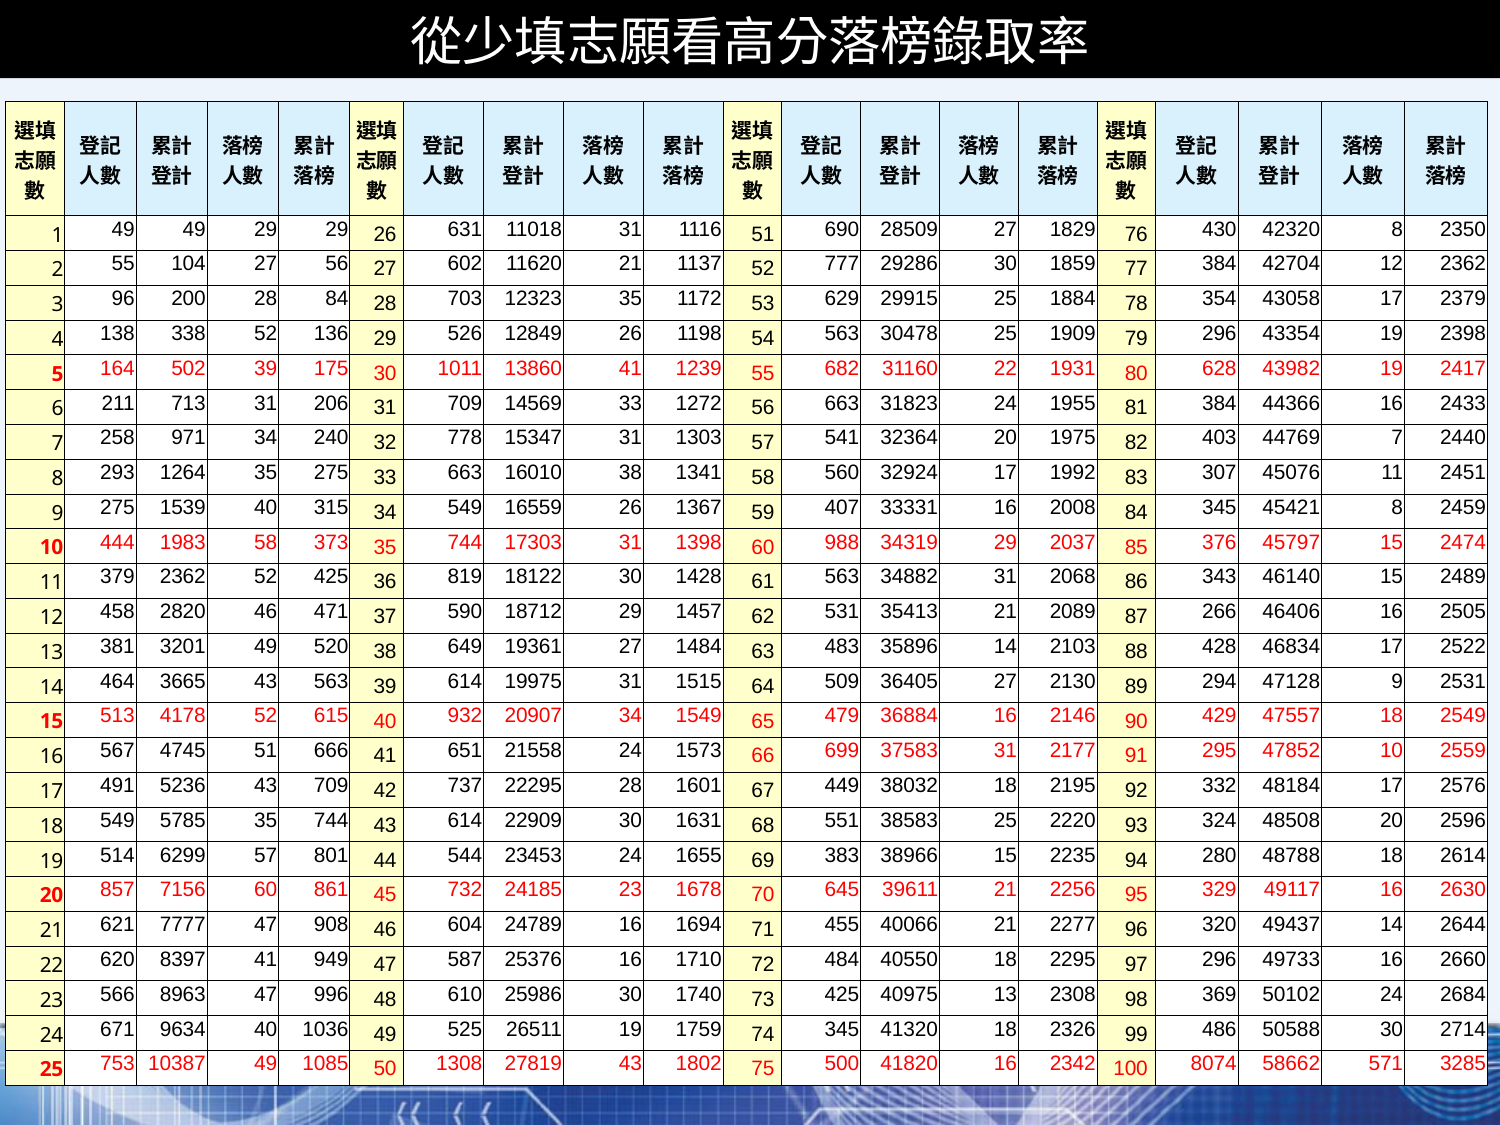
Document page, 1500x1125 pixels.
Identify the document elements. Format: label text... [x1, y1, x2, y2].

table_cell 46140 [1239, 564, 1321, 598]
table_cell 753 [65, 1051, 136, 1085]
table_cell 2433 [1405, 390, 1487, 424]
table_cell 275 [279, 460, 349, 494]
table_cell 25 [6, 1051, 64, 1085]
table_cell 97 [1098, 947, 1155, 980]
table_cell 8963 [137, 981, 207, 1015]
table_cell 778 [404, 425, 483, 459]
table_cell 47128 [1239, 668, 1321, 702]
table_cell 23 [6, 981, 64, 1015]
table_cell 49117 [1239, 877, 1321, 911]
table_cell 30 [564, 981, 643, 1015]
table_cell 40066 [861, 912, 939, 946]
table_cell 35413 [861, 599, 939, 633]
table_cell 30 [940, 251, 1018, 285]
table_cell 345 [1156, 495, 1238, 528]
table_cell 1549 [644, 703, 723, 737]
table_cell 44 [350, 842, 403, 876]
table_cell 407 [782, 495, 860, 528]
table_cell 2820 [137, 599, 207, 633]
table_cell 84 [279, 286, 349, 320]
table_cell 280 [1156, 842, 1238, 876]
table_cell 29286 [861, 251, 939, 285]
table_cell 27 [940, 668, 1018, 702]
table_cell 525 [404, 1016, 483, 1050]
table_cell 1678 [644, 877, 723, 911]
table_cell 2549 [1405, 703, 1487, 737]
table_cell 14569 [484, 390, 563, 424]
table_cell 23 [564, 877, 643, 911]
table_cell 29 [208, 216, 278, 250]
table_cell 16010 [484, 460, 563, 494]
table_cell 46 [208, 599, 278, 633]
table_cell 94 [1098, 842, 1155, 876]
table_cell 104 [137, 251, 207, 285]
table_cell 54 [724, 321, 781, 354]
table_cell 571 [1322, 1051, 1404, 1085]
table_cell 663 [404, 460, 483, 494]
table_cell 2342 [1019, 1051, 1097, 1085]
table_cell 31 [940, 564, 1018, 598]
table_cell 206 [279, 390, 349, 424]
table_cell 531 [782, 599, 860, 633]
table_cell 44366 [1239, 390, 1321, 424]
table_cell 32924 [861, 460, 939, 494]
table_cell 45076 [1239, 460, 1321, 494]
table_cell 50588 [1239, 1016, 1321, 1050]
table_cell 28 [208, 286, 278, 320]
table_cell 46834 [1239, 634, 1321, 667]
table_cell 425 [782, 981, 860, 1015]
table_cell 383 [782, 842, 860, 876]
table_cell 100 [1098, 1051, 1155, 1085]
table_cell 93 [1098, 808, 1155, 841]
table_cell 57 [724, 425, 781, 459]
table_cell 16 [940, 703, 1018, 737]
table_cell 15 [1322, 529, 1404, 563]
table_cell 709 [279, 773, 349, 807]
table_header 選填 志願數 [6, 102, 64, 215]
table_cell 703 [404, 286, 483, 320]
table_cell 39 [350, 668, 403, 702]
table_cell 17 [1322, 634, 1404, 667]
table_cell 48 [350, 981, 403, 1015]
table_cell 58 [724, 460, 781, 494]
table_cell 29915 [861, 286, 939, 320]
table_cell 84 [1098, 495, 1155, 528]
table_cell 566 [65, 981, 136, 1015]
table_cell 567 [65, 738, 136, 772]
table_cell 296 [1156, 947, 1238, 980]
table_cell 2362 [1405, 251, 1487, 285]
table_cell 18 [1322, 703, 1404, 737]
table_cell 649 [404, 634, 483, 667]
table_cell 65 [724, 703, 781, 737]
table_cell 48788 [1239, 842, 1321, 876]
table_cell 31 [564, 425, 643, 459]
table_cell 31 [564, 668, 643, 702]
table_cell 87 [1098, 599, 1155, 633]
table_cell 1740 [644, 981, 723, 1015]
table_cell 34 [208, 425, 278, 459]
table_header 累計 登計 [861, 102, 939, 215]
table_cell 1272 [644, 390, 723, 424]
table_cell 1975 [1019, 425, 1097, 459]
table_cell 1829 [1019, 216, 1097, 250]
table_cell 41 [208, 947, 278, 980]
table_cell 1515 [644, 668, 723, 702]
table_cell 1172 [644, 286, 723, 320]
table_cell 425 [279, 564, 349, 598]
table_cell 31 [350, 390, 403, 424]
table_cell 2008 [1019, 495, 1097, 528]
table_cell 16 [6, 738, 64, 772]
table_cell 29 [940, 529, 1018, 563]
table_cell 3665 [137, 668, 207, 702]
table_cell 34319 [861, 529, 939, 563]
table_cell 73 [724, 981, 781, 1015]
table_cell 33 [564, 390, 643, 424]
table_cell 41820 [861, 1051, 939, 1085]
table_cell 49437 [1239, 912, 1321, 946]
table_cell 24 [940, 390, 1018, 424]
table_cell 99 [1098, 1016, 1155, 1050]
table_cell 53 [724, 286, 781, 320]
table_cell 17 [940, 460, 1018, 494]
table_cell 587 [404, 947, 483, 980]
table_cell 38 [350, 634, 403, 667]
table_cell 16 [564, 912, 643, 946]
table_cell 27 [208, 251, 278, 285]
table_cell 58 [208, 529, 278, 563]
table_header 落榜 人數 [208, 102, 278, 215]
table_cell 15 [6, 703, 64, 737]
table_cell 8 [1322, 495, 1404, 528]
table_cell 2505 [1405, 599, 1487, 633]
table_cell 45 [350, 877, 403, 911]
table_cell 5785 [137, 808, 207, 841]
table_cell 699 [782, 738, 860, 772]
table_cell 11 [6, 564, 64, 598]
table_cell 6299 [137, 842, 207, 876]
table_cell 14 [6, 668, 64, 702]
table_cell 40 [350, 703, 403, 737]
table_cell 2531 [1405, 668, 1487, 702]
table_header 累計 落榜 [1019, 102, 1097, 215]
table_cell 25 [940, 808, 1018, 841]
table_header 選填 志願數 [1098, 102, 1155, 215]
table_cell 15 [1322, 564, 1404, 598]
table_cell 62 [724, 599, 781, 633]
table_header 登記 人數 [782, 102, 860, 215]
table_cell 1457 [644, 599, 723, 633]
table_cell 1601 [644, 773, 723, 807]
table_cell 31 [940, 738, 1018, 772]
table_cell 38032 [861, 773, 939, 807]
table_cell 690 [782, 216, 860, 250]
table_cell 5236 [137, 773, 207, 807]
table_cell 35 [350, 529, 403, 563]
table_cell 36 [350, 564, 403, 598]
table_cell 42320 [1239, 216, 1321, 250]
table_cell 8074 [1156, 1051, 1238, 1085]
table_cell 2146 [1019, 703, 1097, 737]
table_cell 37 [350, 599, 403, 633]
table_cell 56 [724, 390, 781, 424]
table_cell 1428 [644, 564, 723, 598]
table_cell 40550 [861, 947, 939, 980]
table_cell 30 [564, 564, 643, 598]
table_cell 12 [1322, 251, 1404, 285]
table_cell 651 [404, 738, 483, 772]
table_cell 34 [564, 703, 643, 737]
table_cell 30 [564, 808, 643, 841]
table_cell 21 [940, 877, 1018, 911]
table_cell 30478 [861, 321, 939, 354]
table_cell 403 [1156, 425, 1238, 459]
table_cell 24789 [484, 912, 563, 946]
table_cell 86 [1098, 564, 1155, 598]
table_cell 29 [279, 216, 349, 250]
table_cell 549 [404, 495, 483, 528]
table_cell 18712 [484, 599, 563, 633]
table_cell 36405 [861, 668, 939, 702]
table_cell 175 [279, 355, 349, 389]
table_cell 369 [1156, 981, 1238, 1015]
table_cell 50102 [1239, 981, 1321, 1015]
table_cell 19 [1322, 355, 1404, 389]
table_cell 200 [137, 286, 207, 320]
table_cell 25376 [484, 947, 563, 980]
table_cell 49 [137, 216, 207, 250]
table_cell 563 [279, 668, 349, 702]
table_cell 15 [940, 842, 1018, 876]
table_cell 455 [782, 912, 860, 946]
table_header 登記 人數 [404, 102, 483, 215]
table_cell 39 [208, 355, 278, 389]
table_cell 31160 [861, 355, 939, 389]
table_cell 25 [940, 321, 1018, 354]
table_cell 1 [6, 216, 64, 250]
table_cell 20 [6, 877, 64, 911]
table_cell 18122 [484, 564, 563, 598]
table_cell 343 [1156, 564, 1238, 598]
table_header 累計 落榜 [1405, 102, 1487, 215]
table_cell 41 [564, 355, 643, 389]
table_cell 42 [350, 773, 403, 807]
table_cell 49 [350, 1016, 403, 1050]
table_cell 21 [6, 912, 64, 946]
table_cell 861 [279, 877, 349, 911]
table_cell 1955 [1019, 390, 1097, 424]
table_cell 464 [65, 668, 136, 702]
table_cell 2614 [1405, 842, 1487, 876]
table_cell 85 [1098, 529, 1155, 563]
table_cell 3285 [1405, 1051, 1487, 1085]
table_cell 82 [1098, 425, 1155, 459]
table_cell 484 [782, 947, 860, 980]
table_cell 52 [724, 251, 781, 285]
table_cell 17 [1322, 286, 1404, 320]
table_cell 2398 [1405, 321, 1487, 354]
table_cell 18 [940, 773, 1018, 807]
table_cell 324 [1156, 808, 1238, 841]
table_cell 52 [208, 321, 278, 354]
table_cell 1983 [137, 529, 207, 563]
table_cell 26 [564, 321, 643, 354]
table_cell 24185 [484, 877, 563, 911]
table_cell 15347 [484, 425, 563, 459]
table_cell 294 [1156, 668, 1238, 702]
table_cell 1884 [1019, 286, 1097, 320]
table_cell 513 [65, 703, 136, 737]
table_cell 610 [404, 981, 483, 1015]
table_header 累計 落榜 [644, 102, 723, 215]
table_cell 51 [724, 216, 781, 250]
table_cell 1308 [404, 1051, 483, 1085]
table_cell 373 [279, 529, 349, 563]
table_cell 78 [1098, 286, 1155, 320]
table_cell 2177 [1019, 738, 1097, 772]
table_cell 1341 [644, 460, 723, 494]
table_cell 9 [6, 495, 64, 528]
table_cell 563 [782, 564, 860, 598]
table_cell 18 [6, 808, 64, 841]
table_cell 18 [1322, 842, 1404, 876]
table_cell 71 [724, 912, 781, 946]
table_cell 458 [65, 599, 136, 633]
table_cell 31 [564, 216, 643, 250]
table_cell 91 [1098, 738, 1155, 772]
table_cell 908 [279, 912, 349, 946]
table_cell 483 [782, 634, 860, 667]
table_cell 376 [1156, 529, 1238, 563]
table_cell 66 [724, 738, 781, 772]
table_cell 2440 [1405, 425, 1487, 459]
table_cell 47 [208, 912, 278, 946]
table_cell 682 [782, 355, 860, 389]
table_cell 31 [208, 390, 278, 424]
table_cell 35 [208, 460, 278, 494]
table_cell 43 [564, 1051, 643, 1085]
table_cell 10387 [137, 1051, 207, 1085]
table_cell 8 [6, 460, 64, 494]
table_cell 5 [6, 355, 64, 389]
table_cell 37583 [861, 738, 939, 772]
table_cell 95 [1098, 877, 1155, 911]
table_cell 17303 [484, 529, 563, 563]
table_cell 2350 [1405, 216, 1487, 250]
table_cell 35 [208, 808, 278, 841]
table_cell 2 [6, 251, 64, 285]
table_cell 988 [782, 529, 860, 563]
table_cell 67 [724, 773, 781, 807]
table_cell 45421 [1239, 495, 1321, 528]
table_cell 164 [65, 355, 136, 389]
table_cell 332 [1156, 773, 1238, 807]
table_cell 211 [65, 390, 136, 424]
table_cell 2037 [1019, 529, 1097, 563]
table_cell 49 [65, 216, 136, 250]
table_cell 32 [350, 425, 403, 459]
table_cell 136 [279, 321, 349, 354]
table_cell 92 [1098, 773, 1155, 807]
table_cell 615 [279, 703, 349, 737]
table_cell 2576 [1405, 773, 1487, 807]
table_cell 48184 [1239, 773, 1321, 807]
table_cell 16 [1322, 390, 1404, 424]
table_cell 1011 [404, 355, 483, 389]
table_cell 頂標 [0, 79, 1500, 1024]
table_cell 22909 [484, 808, 563, 841]
table_cell 21 [564, 251, 643, 285]
table_cell 11620 [484, 251, 563, 285]
table_cell 315 [279, 495, 349, 528]
table_cell 2522 [1405, 634, 1487, 667]
table_cell 549 [65, 808, 136, 841]
table_cell 4178 [137, 703, 207, 737]
table_cell 60 [208, 877, 278, 911]
table_cell 35 [564, 286, 643, 320]
table_cell 55 [724, 355, 781, 389]
table_cell 33 [350, 460, 403, 494]
table_cell 258 [65, 425, 136, 459]
table_cell 541 [782, 425, 860, 459]
table_cell 1085 [279, 1051, 349, 1085]
table_cell 43 [350, 808, 403, 841]
table_cell 75 [724, 1051, 781, 1085]
table_cell 2295 [1019, 947, 1097, 980]
table_cell 74 [724, 1016, 781, 1050]
table_cell 2326 [1019, 1016, 1097, 1050]
table_cell 70 [724, 877, 781, 911]
table_cell 14 [940, 634, 1018, 667]
table_cell 98 [1098, 981, 1155, 1015]
table_cell 34 [350, 495, 403, 528]
table_cell 72 [724, 947, 781, 980]
table_header 累計 登計 [484, 102, 563, 215]
table_cell 2220 [1019, 808, 1097, 841]
table_cell 671 [65, 1016, 136, 1050]
table_cell 10 [1322, 738, 1404, 772]
table_cell 1909 [1019, 321, 1097, 354]
table_cell 20 [1322, 808, 1404, 841]
table_cell 614 [404, 808, 483, 841]
table_cell 551 [782, 808, 860, 841]
table_cell 1137 [644, 251, 723, 285]
table_cell 620 [65, 947, 136, 980]
table_cell 2068 [1019, 564, 1097, 598]
table_cell 42704 [1239, 251, 1321, 285]
table_cell 27 [940, 216, 1018, 250]
table_cell 381 [65, 634, 136, 667]
table_cell 68 [724, 808, 781, 841]
table_cell 47 [208, 981, 278, 1015]
table_cell 2684 [1405, 981, 1487, 1015]
table_cell 500 [782, 1051, 860, 1085]
table_cell 1655 [644, 842, 723, 876]
table_cell 36884 [861, 703, 939, 737]
table_cell 43982 [1239, 355, 1321, 389]
table_cell 949 [279, 947, 349, 980]
table_cell 2660 [1405, 947, 1487, 980]
table_cell 2379 [1405, 286, 1487, 320]
table_cell 666 [279, 738, 349, 772]
table_header 登記 人數 [1156, 102, 1238, 215]
table_cell 713 [137, 390, 207, 424]
table_cell 63 [724, 634, 781, 667]
table_cell 12323 [484, 286, 563, 320]
table_cell 83 [1098, 460, 1155, 494]
table_cell 16 [1322, 599, 1404, 633]
table_cell 43058 [1239, 286, 1321, 320]
table_cell 49 [208, 634, 278, 667]
table_cell 61 [724, 564, 781, 598]
table_cell 1303 [644, 425, 723, 459]
table_cell 76 [1098, 216, 1155, 250]
table_cell 491 [65, 773, 136, 807]
table_cell 296 [1156, 321, 1238, 354]
table_cell 19975 [484, 668, 563, 702]
table_cell 41320 [861, 1016, 939, 1050]
table_cell 1802 [644, 1051, 723, 1085]
table_cell 2362 [137, 564, 207, 598]
table_cell 2474 [1405, 529, 1487, 563]
table_cell 354 [1156, 286, 1238, 320]
table_cell 1264 [137, 460, 207, 494]
table_cell 64 [724, 668, 781, 702]
table_cell 2630 [1405, 877, 1487, 911]
table_cell 2451 [1405, 460, 1487, 494]
table_cell 27 [564, 634, 643, 667]
table_header 落榜 人數 [564, 102, 643, 215]
table_cell 90 [1098, 703, 1155, 737]
table_cell 295 [1156, 738, 1238, 772]
table_cell 1484 [644, 634, 723, 667]
table_cell 9634 [137, 1016, 207, 1050]
table_cell 17 [6, 773, 64, 807]
table_cell 38 [564, 460, 643, 494]
table_cell 3201 [137, 634, 207, 667]
table_cell 25986 [484, 981, 563, 1015]
table_cell 31 [564, 529, 643, 563]
table_header 累計 登計 [1239, 102, 1321, 215]
table_cell 20907 [484, 703, 563, 737]
table_cell 60 [724, 529, 781, 563]
table_cell 1367 [644, 495, 723, 528]
table_cell 43354 [1239, 321, 1321, 354]
table_cell 737 [404, 773, 483, 807]
table_cell 50 [350, 1051, 403, 1085]
table_cell 8397 [137, 947, 207, 980]
table_cell 971 [137, 425, 207, 459]
table_header 落榜 人數 [1322, 102, 1404, 215]
table_cell 13 [6, 634, 64, 667]
table_cell 2103 [1019, 634, 1097, 667]
table_header 選填 志願數 [350, 102, 403, 215]
table_cell 16 [1322, 947, 1404, 980]
table_cell 9 [1322, 668, 1404, 702]
table_cell 19 [564, 1016, 643, 1050]
table_cell 2256 [1019, 877, 1097, 911]
table_cell 2489 [1405, 564, 1487, 598]
table_cell 429 [1156, 703, 1238, 737]
table_cell 52 [208, 703, 278, 737]
table_cell 2195 [1019, 773, 1097, 807]
table_cell 29 [564, 599, 643, 633]
table_cell 732 [404, 877, 483, 911]
table_cell 16 [940, 1051, 1018, 1085]
table_cell 479 [782, 703, 860, 737]
table_cell 1198 [644, 321, 723, 354]
table_cell 1398 [644, 529, 723, 563]
table_cell 502 [137, 355, 207, 389]
table_cell 19 [1322, 321, 1404, 354]
table_cell 26 [564, 495, 643, 528]
table_cell 89 [1098, 668, 1155, 702]
table_cell 22295 [484, 773, 563, 807]
table_cell 384 [1156, 251, 1238, 285]
table_cell 1759 [644, 1016, 723, 1050]
table_cell 28 [350, 286, 403, 320]
table_cell 17 [1322, 773, 1404, 807]
table_cell 25 [940, 286, 1018, 320]
table_cell 96 [1098, 912, 1155, 946]
table_cell 26511 [484, 1016, 563, 1050]
table_cell 379 [65, 564, 136, 598]
table_cell 526 [404, 321, 483, 354]
table_cell 16 [564, 947, 643, 980]
table_cell 59 [724, 495, 781, 528]
table_cell 24 [6, 1016, 64, 1050]
table_cell 629 [782, 286, 860, 320]
table_cell 32364 [861, 425, 939, 459]
table_cell 996 [279, 981, 349, 1015]
table_header 登記 人數 [65, 102, 136, 215]
table_cell 138 [65, 321, 136, 354]
table_cell 31823 [861, 390, 939, 424]
table_cell 10 [6, 529, 64, 563]
table_cell 744 [404, 529, 483, 563]
table_cell 7 [6, 425, 64, 459]
table_cell 604 [404, 912, 483, 946]
table_cell 628 [1156, 355, 1238, 389]
table_cell 44769 [1239, 425, 1321, 459]
table_cell 47852 [1239, 738, 1321, 772]
table_cell 1931 [1019, 355, 1097, 389]
table_cell 631 [404, 216, 483, 250]
table_cell 444 [65, 529, 136, 563]
table_cell 2596 [1405, 808, 1487, 841]
table_cell 55 [65, 251, 136, 285]
table_cell 2459 [1405, 495, 1487, 528]
table_cell 23453 [484, 842, 563, 876]
table_cell 1116 [644, 216, 723, 250]
table_cell 6 [6, 390, 64, 424]
table_cell 35896 [861, 634, 939, 667]
table_header 選填 志願數 [724, 102, 781, 215]
table_cell 26 [350, 216, 403, 250]
table_cell 39611 [861, 877, 939, 911]
table_cell 27819 [484, 1051, 563, 1085]
table_cell 514 [65, 842, 136, 876]
table_cell 38583 [861, 808, 939, 841]
table_cell 520 [279, 634, 349, 667]
table_cell 49 [208, 1051, 278, 1085]
table_cell 932 [404, 703, 483, 737]
table_cell 486 [1156, 1016, 1238, 1050]
table_cell 30 [1322, 1016, 1404, 1050]
table_cell 14 [1322, 912, 1404, 946]
table_cell 47557 [1239, 703, 1321, 737]
table_cell 40 [208, 495, 278, 528]
table_cell 663 [782, 390, 860, 424]
table_cell 509 [782, 668, 860, 702]
table_cell 58662 [1239, 1051, 1321, 1085]
table_cell 16 [940, 495, 1018, 528]
table_cell 22 [6, 947, 64, 980]
table_cell 20 [940, 425, 1018, 459]
table_cell 96 [65, 286, 136, 320]
table_cell 2277 [1019, 912, 1097, 946]
table_cell 819 [404, 564, 483, 598]
table_cell 30 [350, 355, 403, 389]
table_cell 2417 [1405, 355, 1487, 389]
table_cell 52 [208, 564, 278, 598]
table_cell 563 [782, 321, 860, 354]
table_cell 293 [65, 460, 136, 494]
table_cell 2644 [1405, 912, 1487, 946]
table_cell 38966 [861, 842, 939, 876]
table_cell 329 [1156, 877, 1238, 911]
table_cell 1710 [644, 947, 723, 980]
table_cell 560 [782, 460, 860, 494]
table_cell 471 [279, 599, 349, 633]
table_cell 19361 [484, 634, 563, 667]
table_cell 40 [208, 1016, 278, 1050]
table_cell 4 [6, 321, 64, 354]
table_cell 801 [279, 842, 349, 876]
table_cell 338 [137, 321, 207, 354]
table_cell 275 [65, 495, 136, 528]
table_cell 16559 [484, 495, 563, 528]
table_cell 27 [350, 251, 403, 285]
table_cell 320 [1156, 912, 1238, 946]
table_cell 43 [208, 773, 278, 807]
table_cell 11018 [484, 216, 563, 250]
table_cell 307 [1156, 460, 1238, 494]
table_cell 12 [6, 599, 64, 633]
table_cell 1036 [279, 1016, 349, 1050]
table_cell 80 [1098, 355, 1155, 389]
table_cell 33331 [861, 495, 939, 528]
table_cell 7 [1322, 425, 1404, 459]
table_cell 1859 [1019, 251, 1097, 285]
table_cell 57 [208, 842, 278, 876]
table_cell 1239 [644, 355, 723, 389]
table_cell 384 [1156, 390, 1238, 424]
table_cell 56 [279, 251, 349, 285]
table_cell 79 [1098, 321, 1155, 354]
table_cell 744 [279, 808, 349, 841]
table_cell 21 [940, 599, 1018, 633]
table_cell 51 [208, 738, 278, 772]
table_cell 29 [350, 321, 403, 354]
table_cell 614 [404, 668, 483, 702]
table_cell 46 [350, 912, 403, 946]
table_cell 2089 [1019, 599, 1097, 633]
table_cell 2308 [1019, 981, 1097, 1015]
title 從少填志願看高分落榜錄取率 [0, 0, 1500, 79]
table_cell 18 [940, 947, 1018, 980]
table_cell 21558 [484, 738, 563, 772]
table_cell 709 [404, 390, 483, 424]
table_cell 21 [940, 912, 1018, 946]
table_cell 11 [1322, 460, 1404, 494]
table_cell 49733 [1239, 947, 1321, 980]
table_cell 7777 [137, 912, 207, 946]
table_cell 22 [940, 355, 1018, 389]
table_header 累計 登計 [137, 102, 207, 215]
table_cell 1694 [644, 912, 723, 946]
table_cell 28 [564, 773, 643, 807]
table_cell 2130 [1019, 668, 1097, 702]
table_cell 34882 [861, 564, 939, 598]
table_cell 449 [782, 773, 860, 807]
table_cell 1631 [644, 808, 723, 841]
table_cell 24 [564, 738, 643, 772]
table_cell 77 [1098, 251, 1155, 285]
table_cell 43 [208, 668, 278, 702]
table_cell 7156 [137, 877, 207, 911]
table_cell 8 [1322, 216, 1404, 250]
table_cell 4745 [137, 738, 207, 772]
table_cell 13860 [484, 355, 563, 389]
table_cell 1573 [644, 738, 723, 772]
table_cell 621 [65, 912, 136, 946]
table_cell 1992 [1019, 460, 1097, 494]
table_cell 88 [1098, 634, 1155, 667]
table_cell 602 [404, 251, 483, 285]
table_cell 69 [724, 842, 781, 876]
table_cell 28509 [861, 216, 939, 250]
table_cell 24 [564, 842, 643, 876]
table_cell 19 [6, 842, 64, 876]
table_cell 2559 [1405, 738, 1487, 772]
table_cell 18 [940, 1016, 1018, 1050]
table_cell 41 [350, 738, 403, 772]
table_cell 777 [782, 251, 860, 285]
table_cell 2235 [1019, 842, 1097, 876]
table_cell 3 [6, 286, 64, 320]
table_header 落榜 人數 [940, 102, 1018, 215]
table_cell 81 [1098, 390, 1155, 424]
table_cell 2714 [1405, 1016, 1487, 1050]
table_cell 430 [1156, 216, 1238, 250]
table_cell 48508 [1239, 808, 1321, 841]
table_cell 240 [279, 425, 349, 459]
table_header 累計 落榜 [279, 102, 349, 215]
table_cell 46406 [1239, 599, 1321, 633]
table_cell 266 [1156, 599, 1238, 633]
table_cell 345 [782, 1016, 860, 1050]
table_cell 544 [404, 842, 483, 876]
table_cell 590 [404, 599, 483, 633]
picture [0, 1024, 1500, 1125]
table_cell 40975 [861, 981, 939, 1015]
table_cell 428 [1156, 634, 1238, 667]
table_cell 645 [782, 877, 860, 911]
table_cell 45797 [1239, 529, 1321, 563]
table_cell 47 [350, 947, 403, 980]
table_cell 24 [1322, 981, 1404, 1015]
table_cell 13 [940, 981, 1018, 1015]
table_cell 12849 [484, 321, 563, 354]
table_cell 16 [1322, 877, 1404, 911]
table_cell 1539 [137, 495, 207, 528]
table_cell 857 [65, 877, 136, 911]
